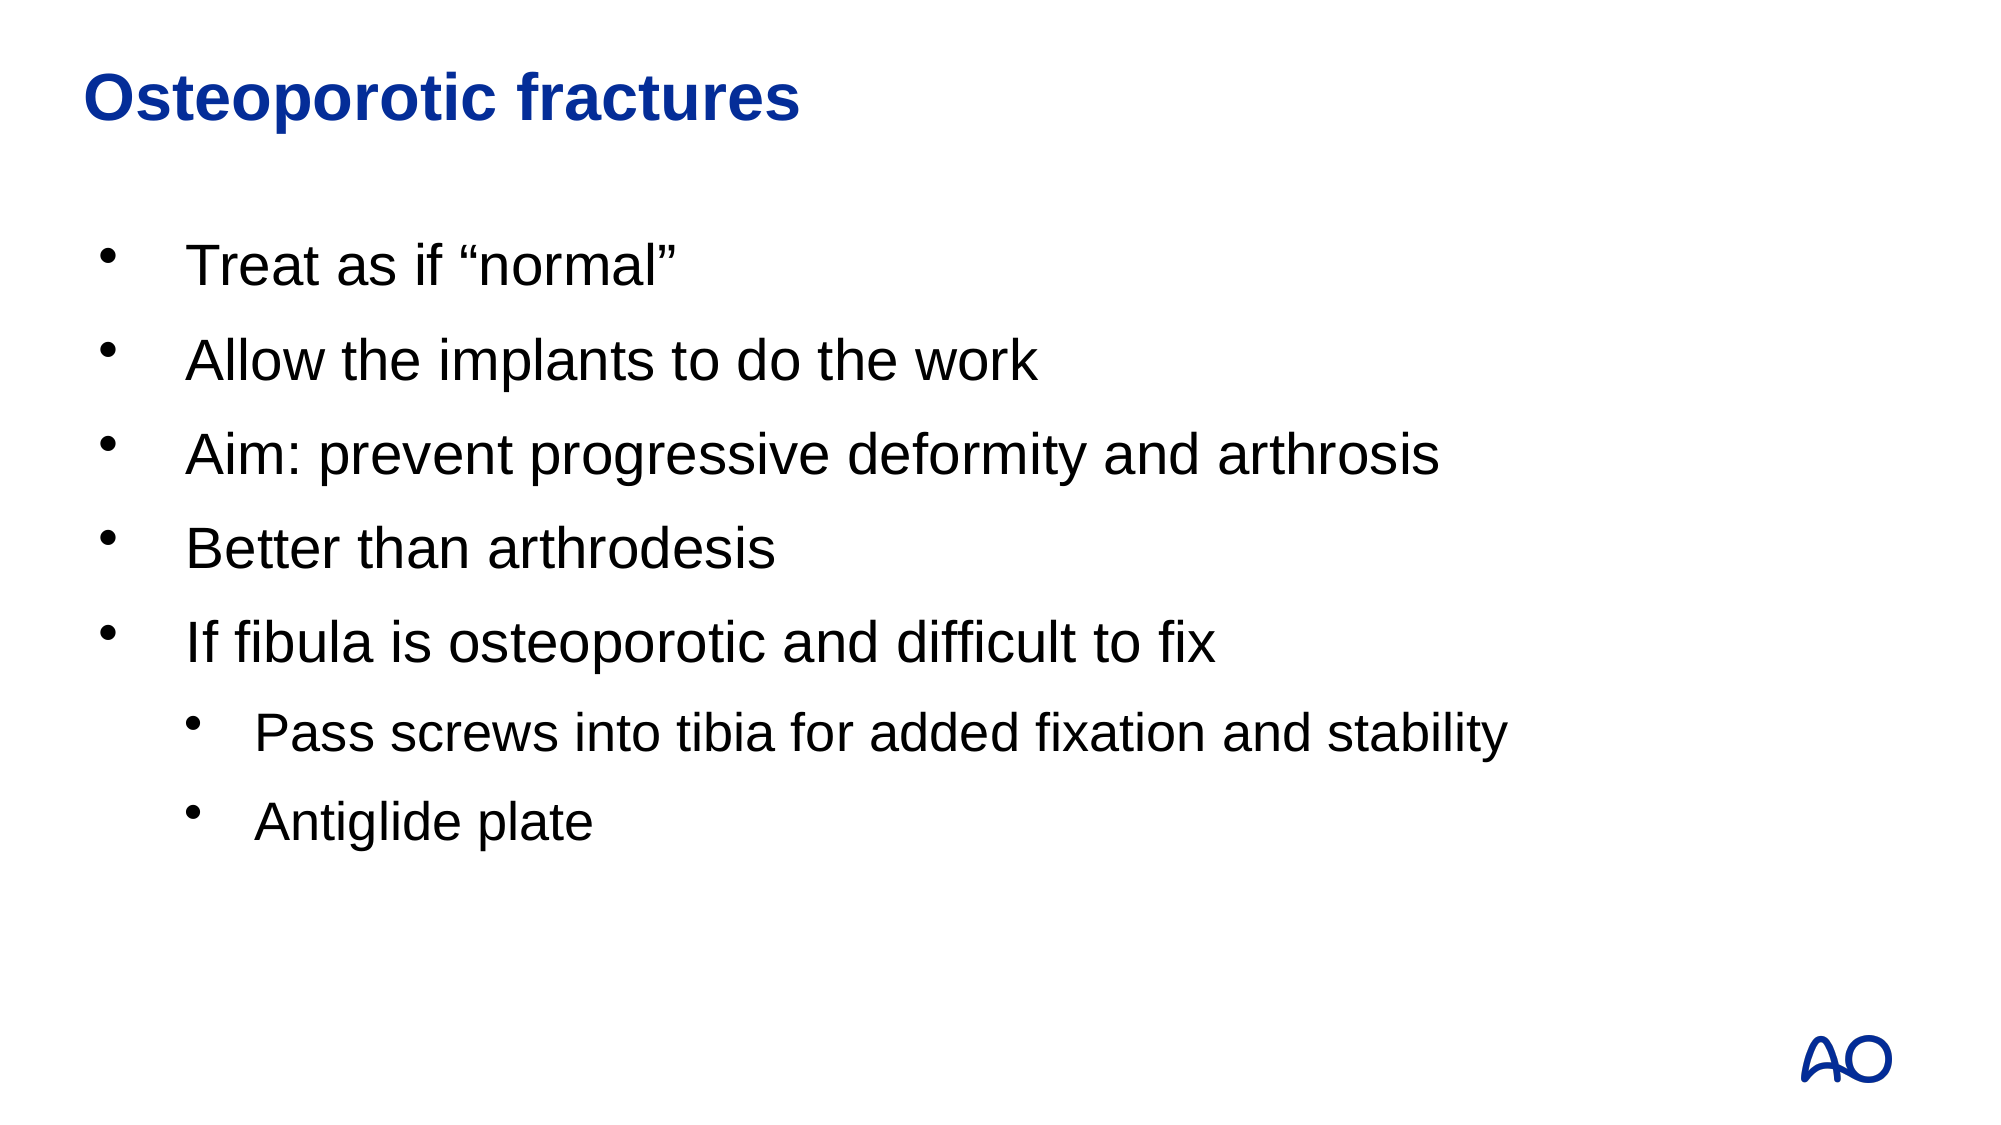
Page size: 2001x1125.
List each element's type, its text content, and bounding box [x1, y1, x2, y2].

picture [1801, 1035, 1892, 1083]
title Osteoporotic fractures [83, 62, 1894, 213]
list Treat as if “normal” Allow the implants to do the work Aim: prevent progressive deformity and arthrosis Better than arthrodesis If fibula is osteoporotic and difficult to fix Pass screws into tibia for added fixation and stability Antiglide plate [83, 219, 1894, 988]
